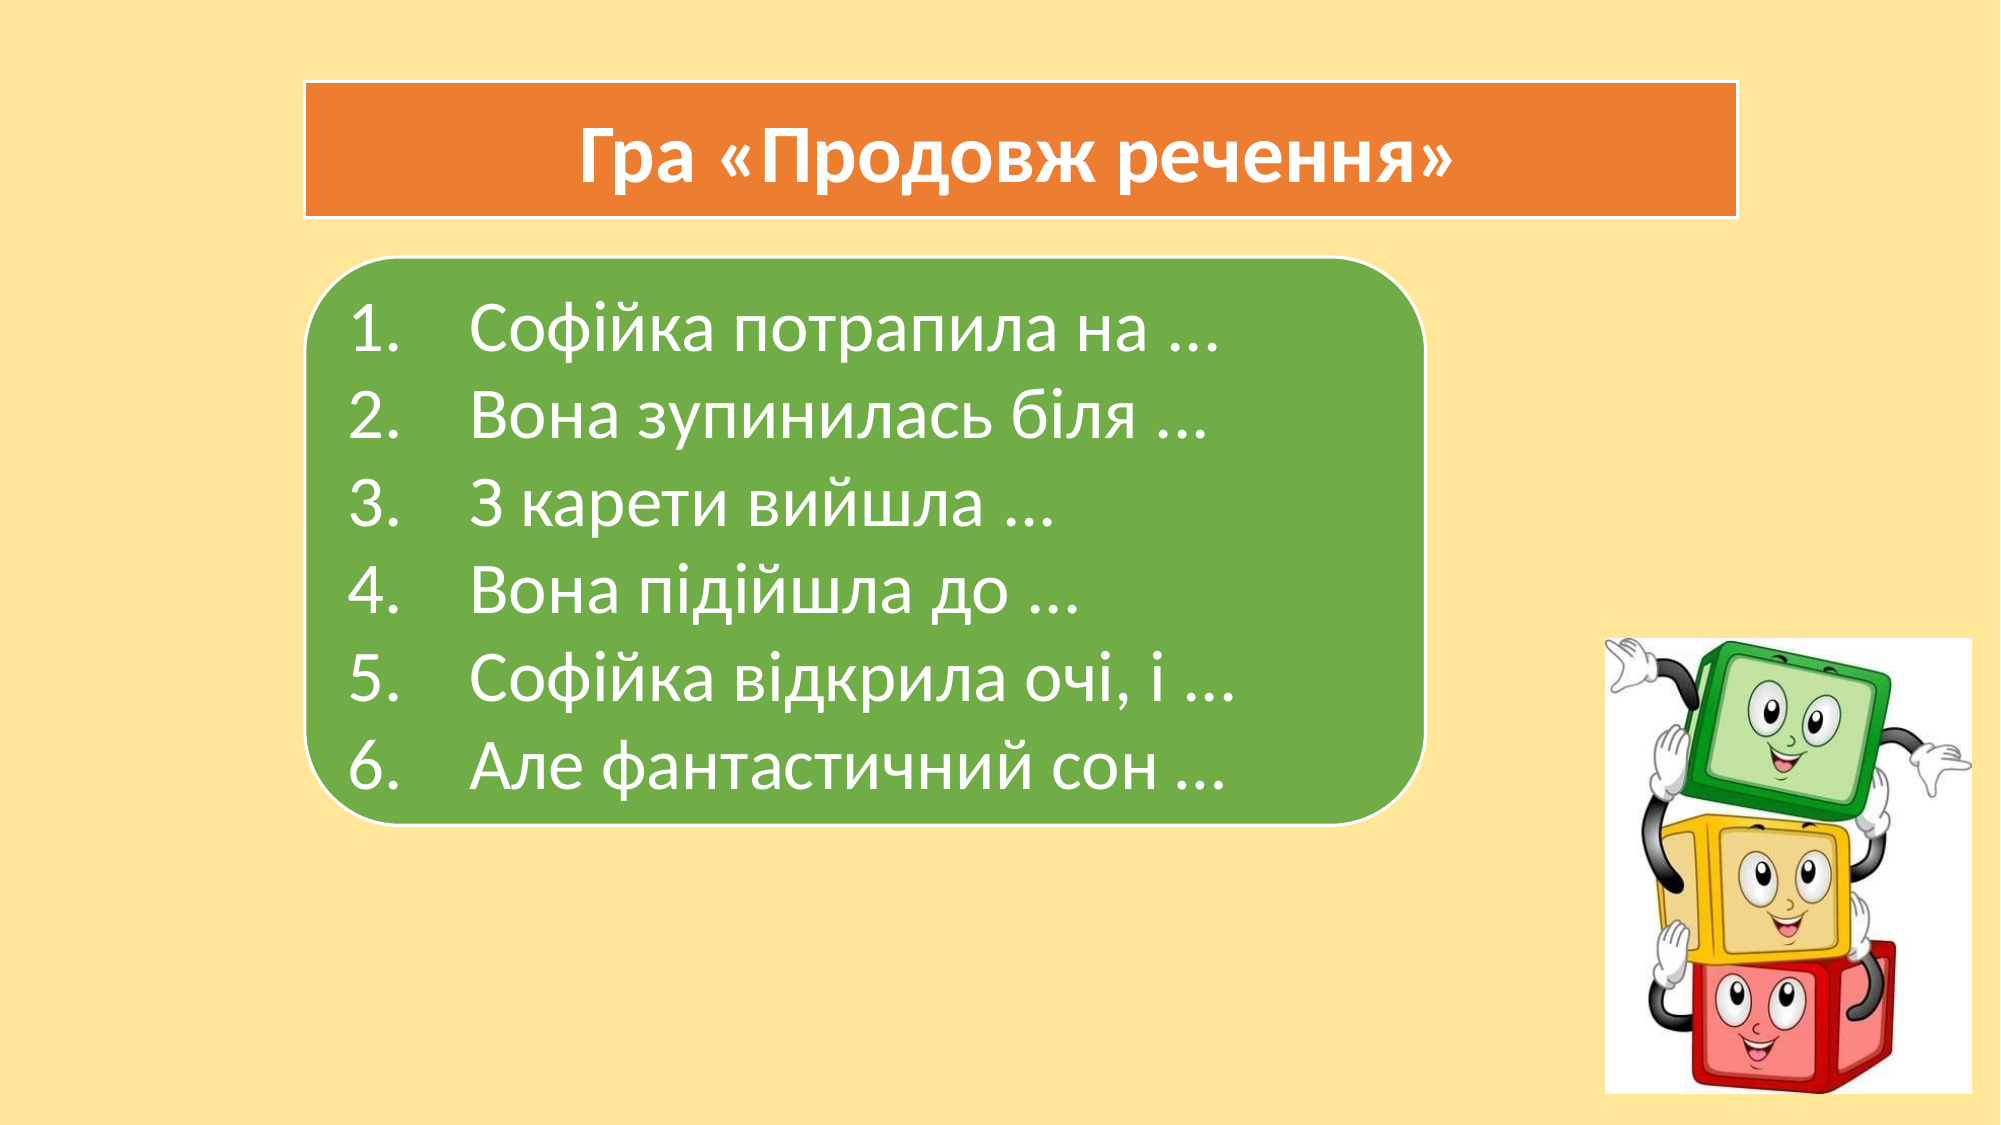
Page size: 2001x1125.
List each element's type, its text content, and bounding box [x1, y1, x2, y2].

text_box Гра «Продовж речення» [303, 80, 1739, 219]
text_box Софійка потрапила на ... Вона зупинилась біля ... З карети вийшла ... Вона підійшла до ... Софійка відкрила очі, і ... Але фантастичний сон … [303, 255, 1428, 827]
picture [1605, 638, 1972, 1094]
